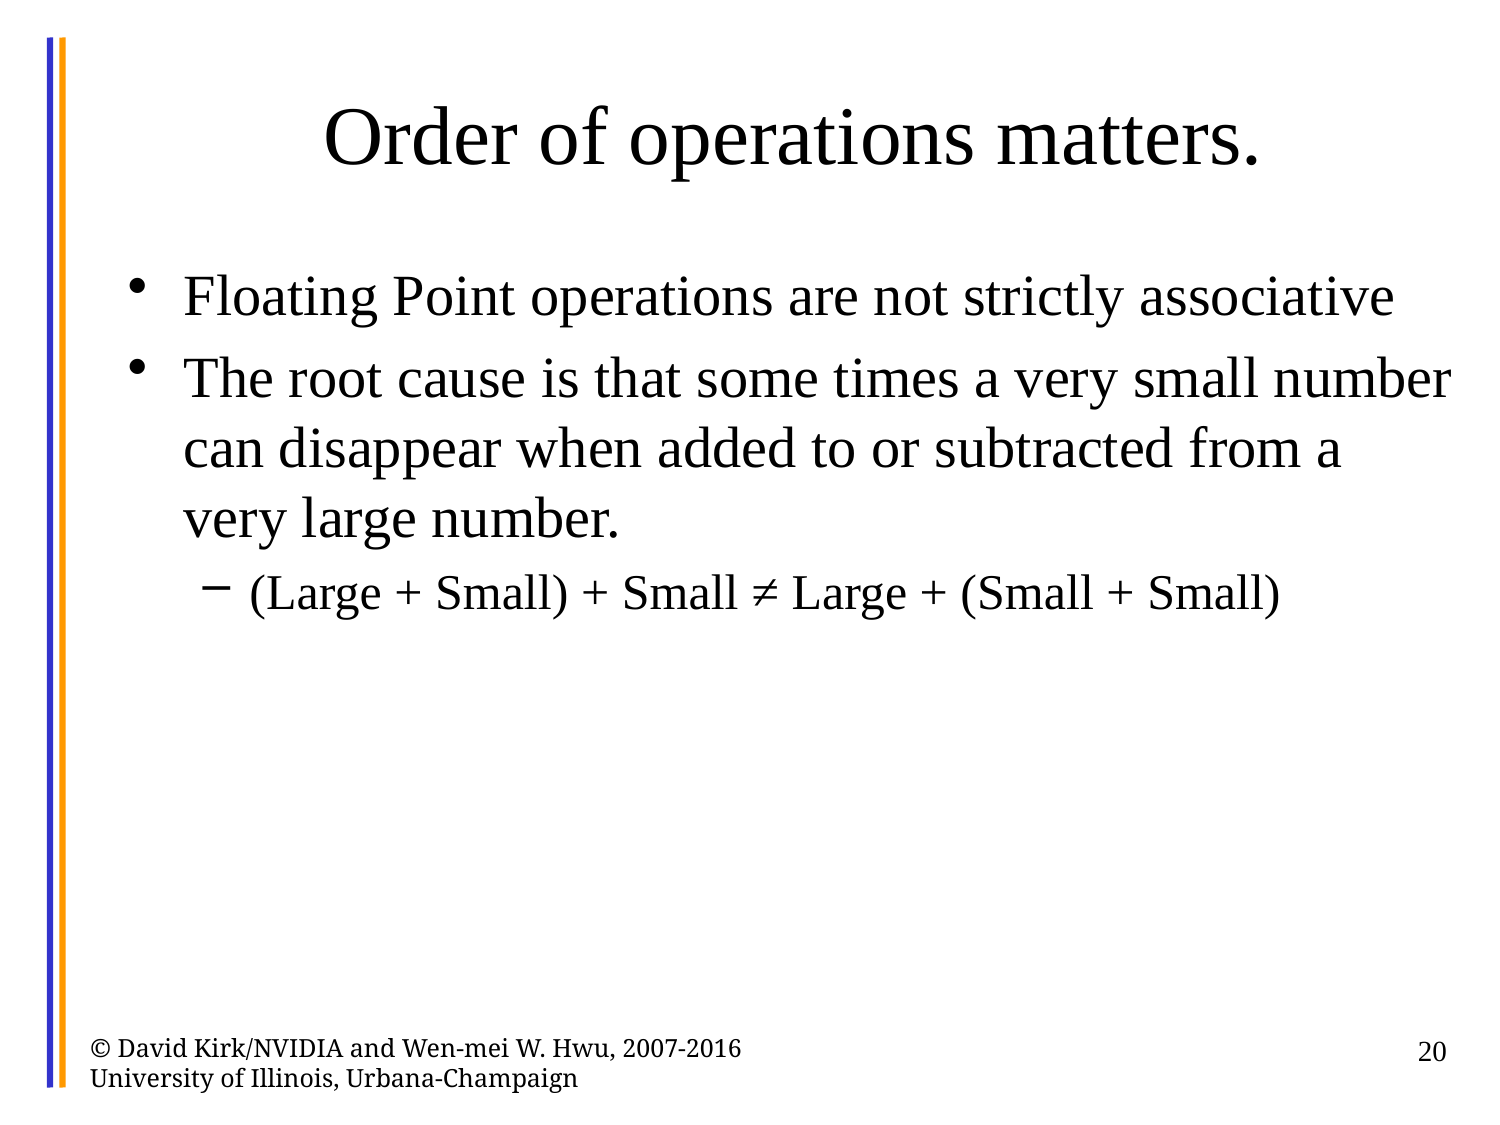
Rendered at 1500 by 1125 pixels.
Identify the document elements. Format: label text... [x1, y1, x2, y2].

title Order of operations matters. [112, 37, 1475, 225]
list Floating Point operations are not strictly associative The root cause is that some times a very small number can disappear when added to or subtracted from a very large number. (Large + Small) + Small ≠ Large + (Small + Small) [112, 249, 1475, 1000]
footer © David Kirk/NVIDIA and Wen-mei W. Hwu, 2007-2016 University of Illinois, Urbana-Champaign [74, 1024, 788, 1101]
slide_number 20 [1149, 1024, 1463, 1101]
